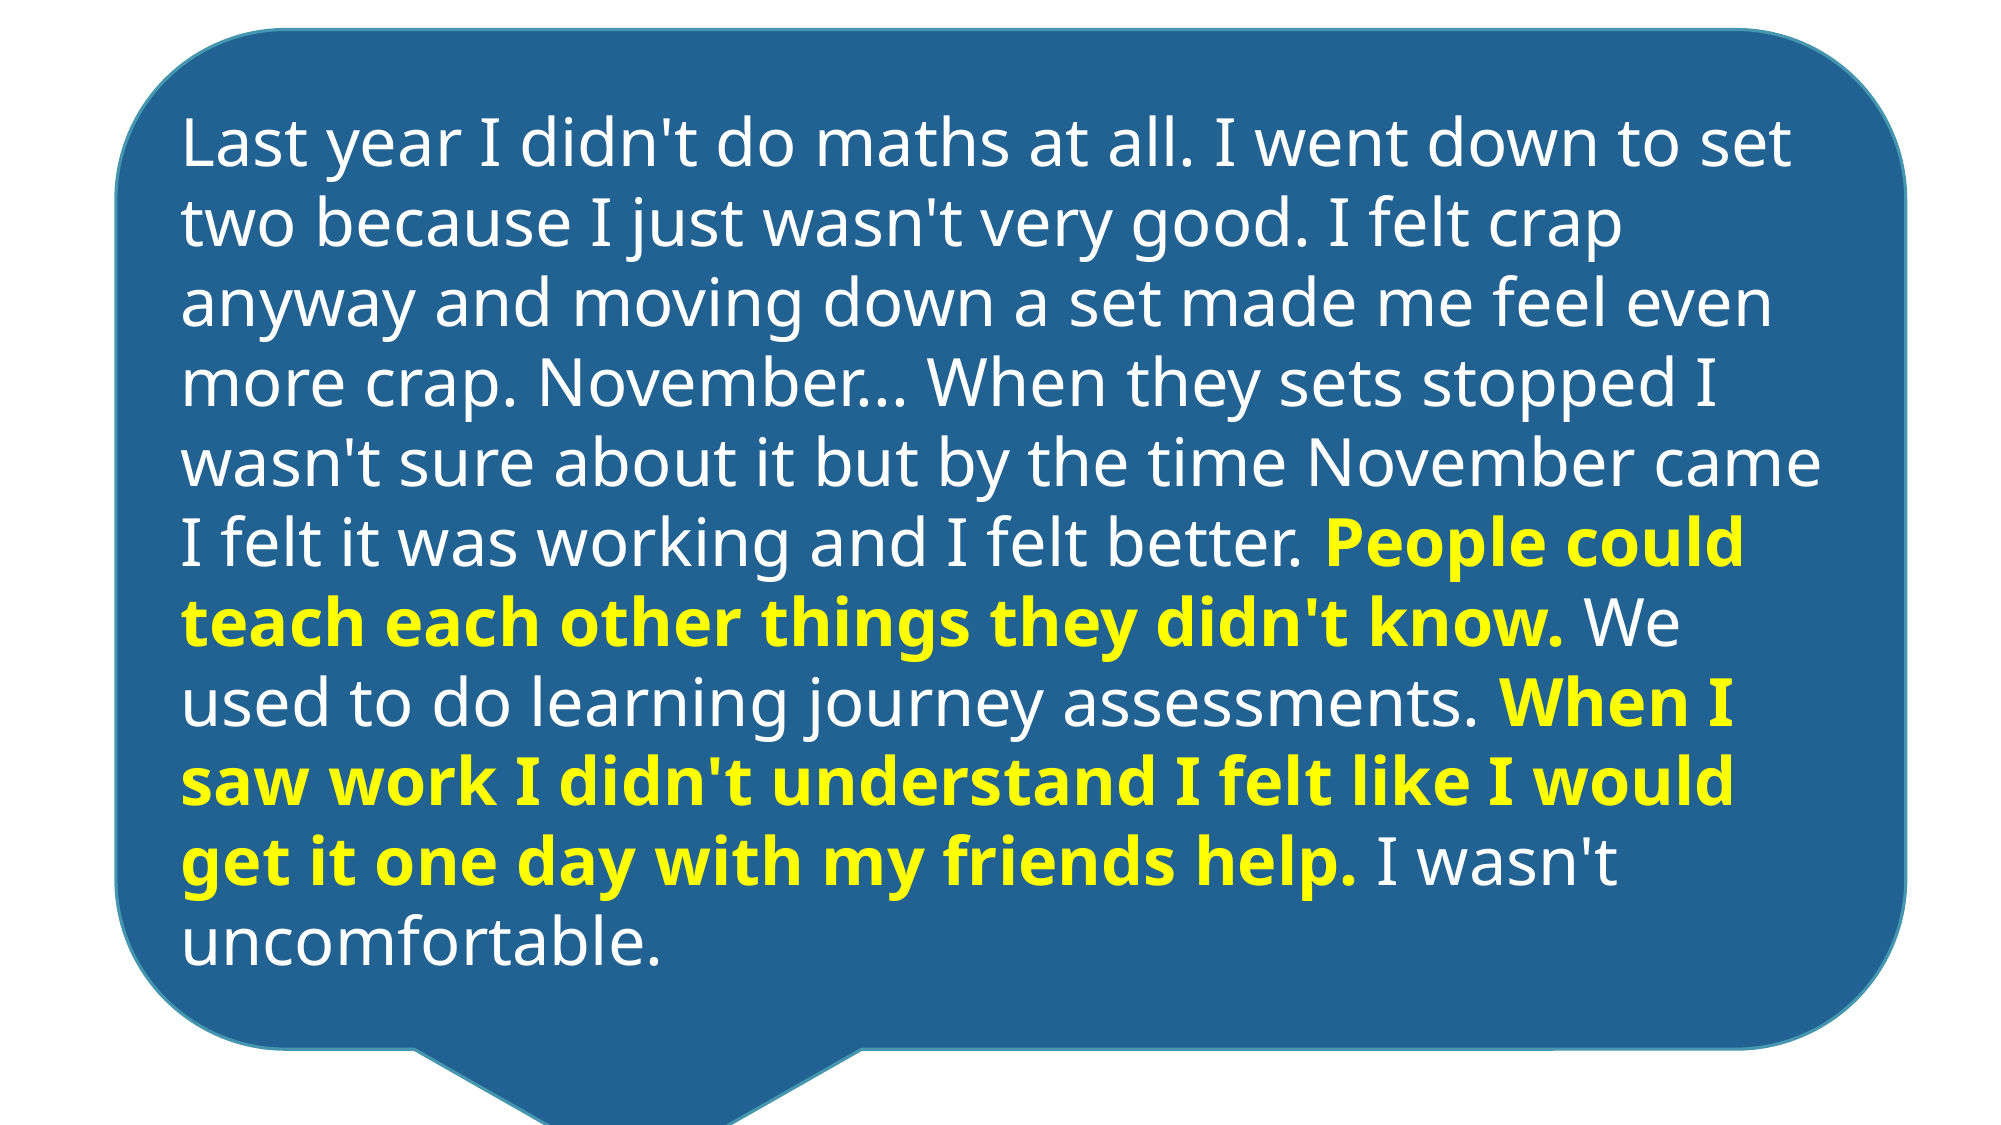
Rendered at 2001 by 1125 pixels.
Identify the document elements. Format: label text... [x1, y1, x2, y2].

text_box Last year I didn't do maths at all. I went down to set two because I just wasn't very good. I felt crap anyway and moving down a set made me feel even more crap. November... When they sets stopped I wasn't sure about it but by the time November came I felt it was working and I felt better. People could teach each other things they didn't know. We used to do learning journey assessments. When I saw work I didn't understand I felt like I would get it one day with my friends help. I wasn't uncomfortable. [114, 27, 1908, 1125]
